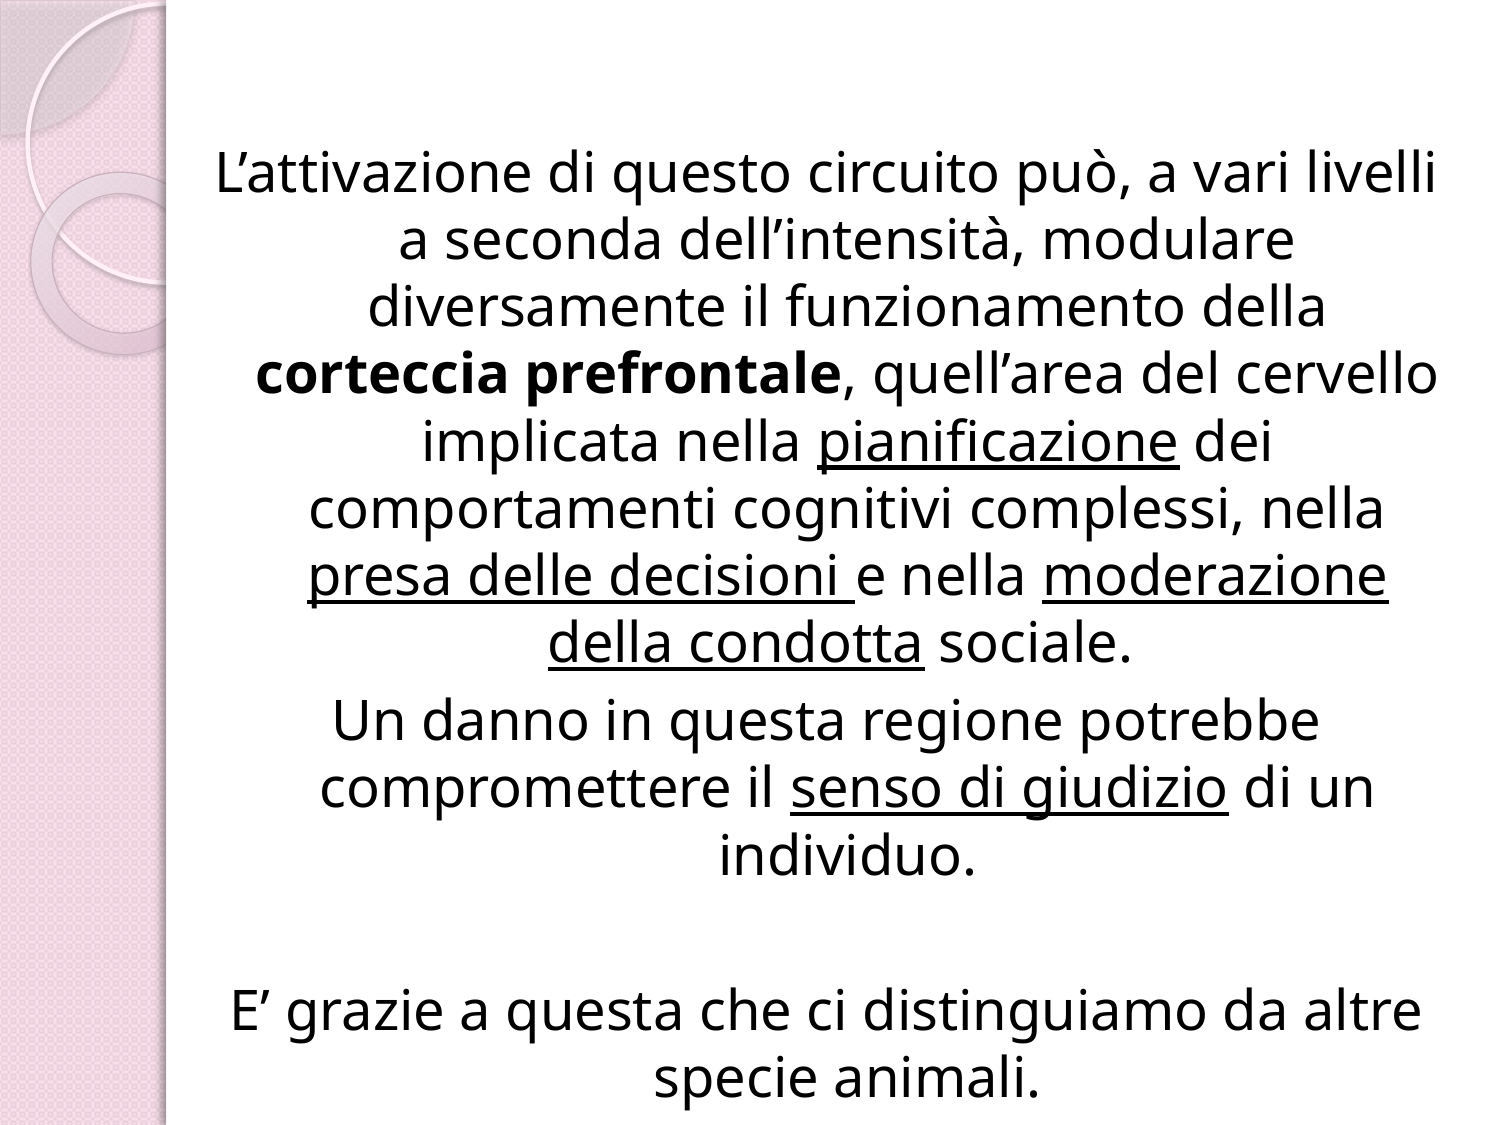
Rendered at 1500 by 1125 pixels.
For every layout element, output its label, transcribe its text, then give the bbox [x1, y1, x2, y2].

list L’attivazione di questo circuito può, a vari livelli a seconda dell’intensità, modulare diversamente il funzionamento della corteccia prefrontale, quell’area del cervello implicata nella pianificazione dei comportamenti cognitivi complessi, nella presa delle decisioni e nella moderazione della condotta sociale. Un danno in questa regione potrebbe compromettere il senso di giudizio di un individuo. E’ grazie a questa che ci distinguiamo da altre specie animali. [175, 128, 1466, 1125]
